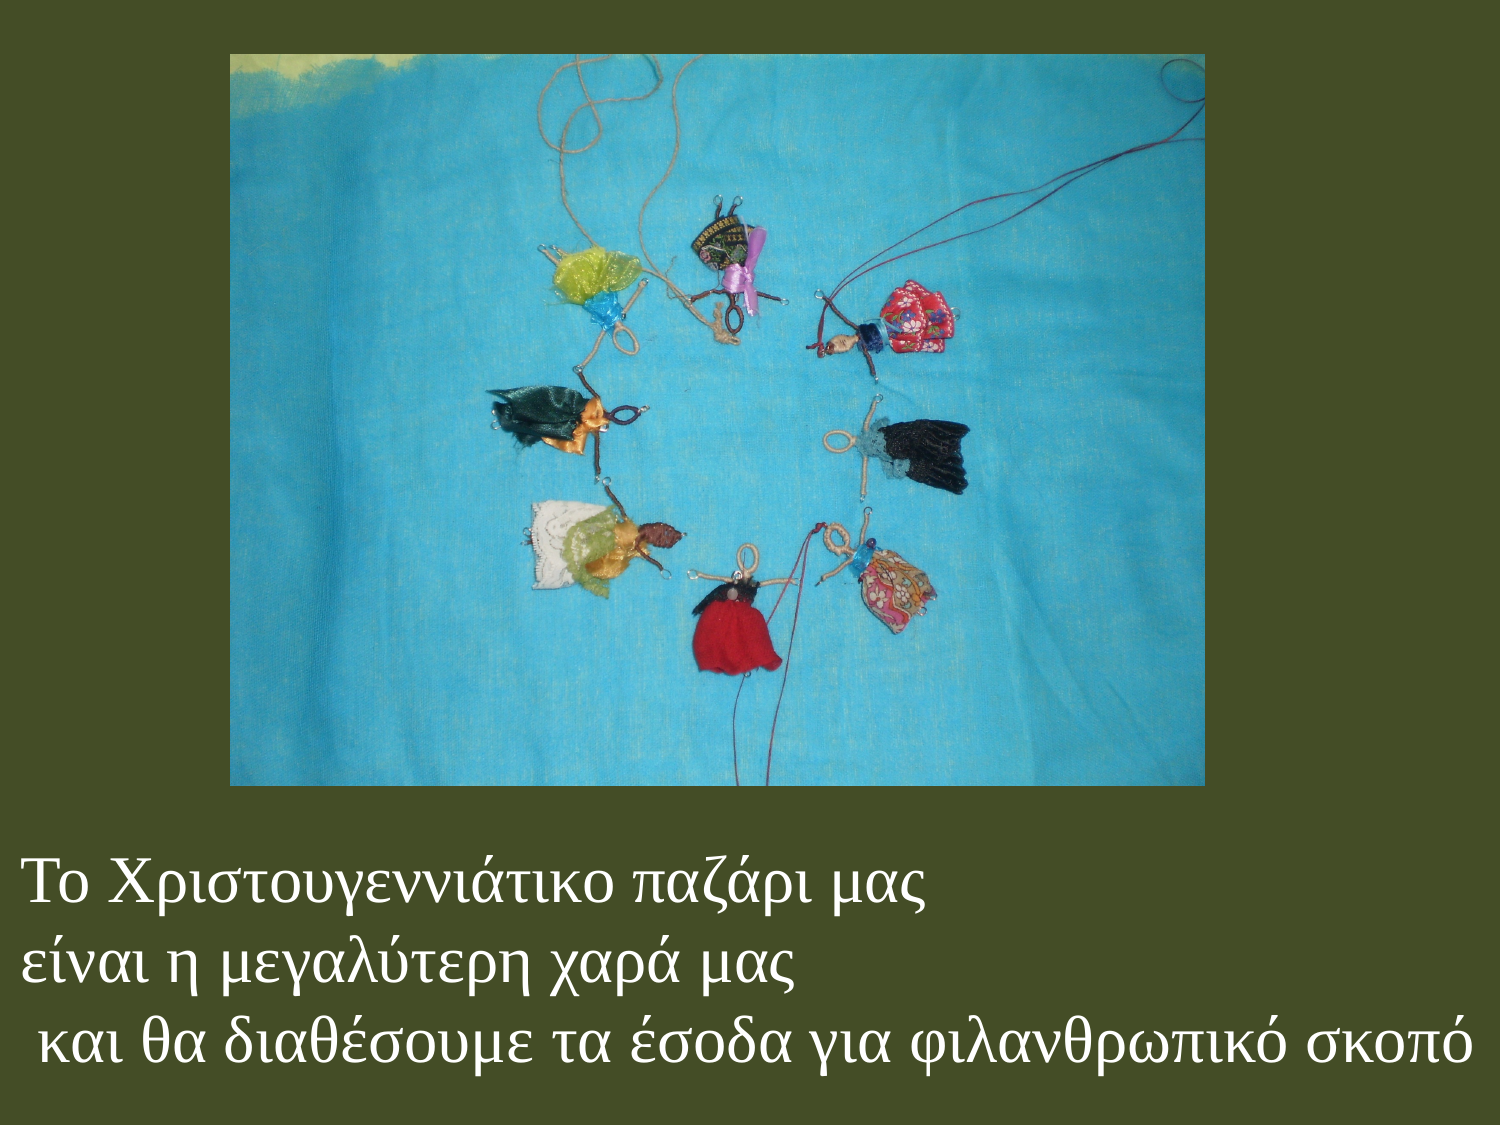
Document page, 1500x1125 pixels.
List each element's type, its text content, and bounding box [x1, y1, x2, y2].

text_box Το Χριστουγεννιάτικο παζάρι μας είναι η μεγαλύτερη χαρά μας και θα διαθέσουμε τα έσοδα για φιλανθρωπικό σκοπό [5, 828, 1500, 1084]
picture [229, 54, 1205, 786]
